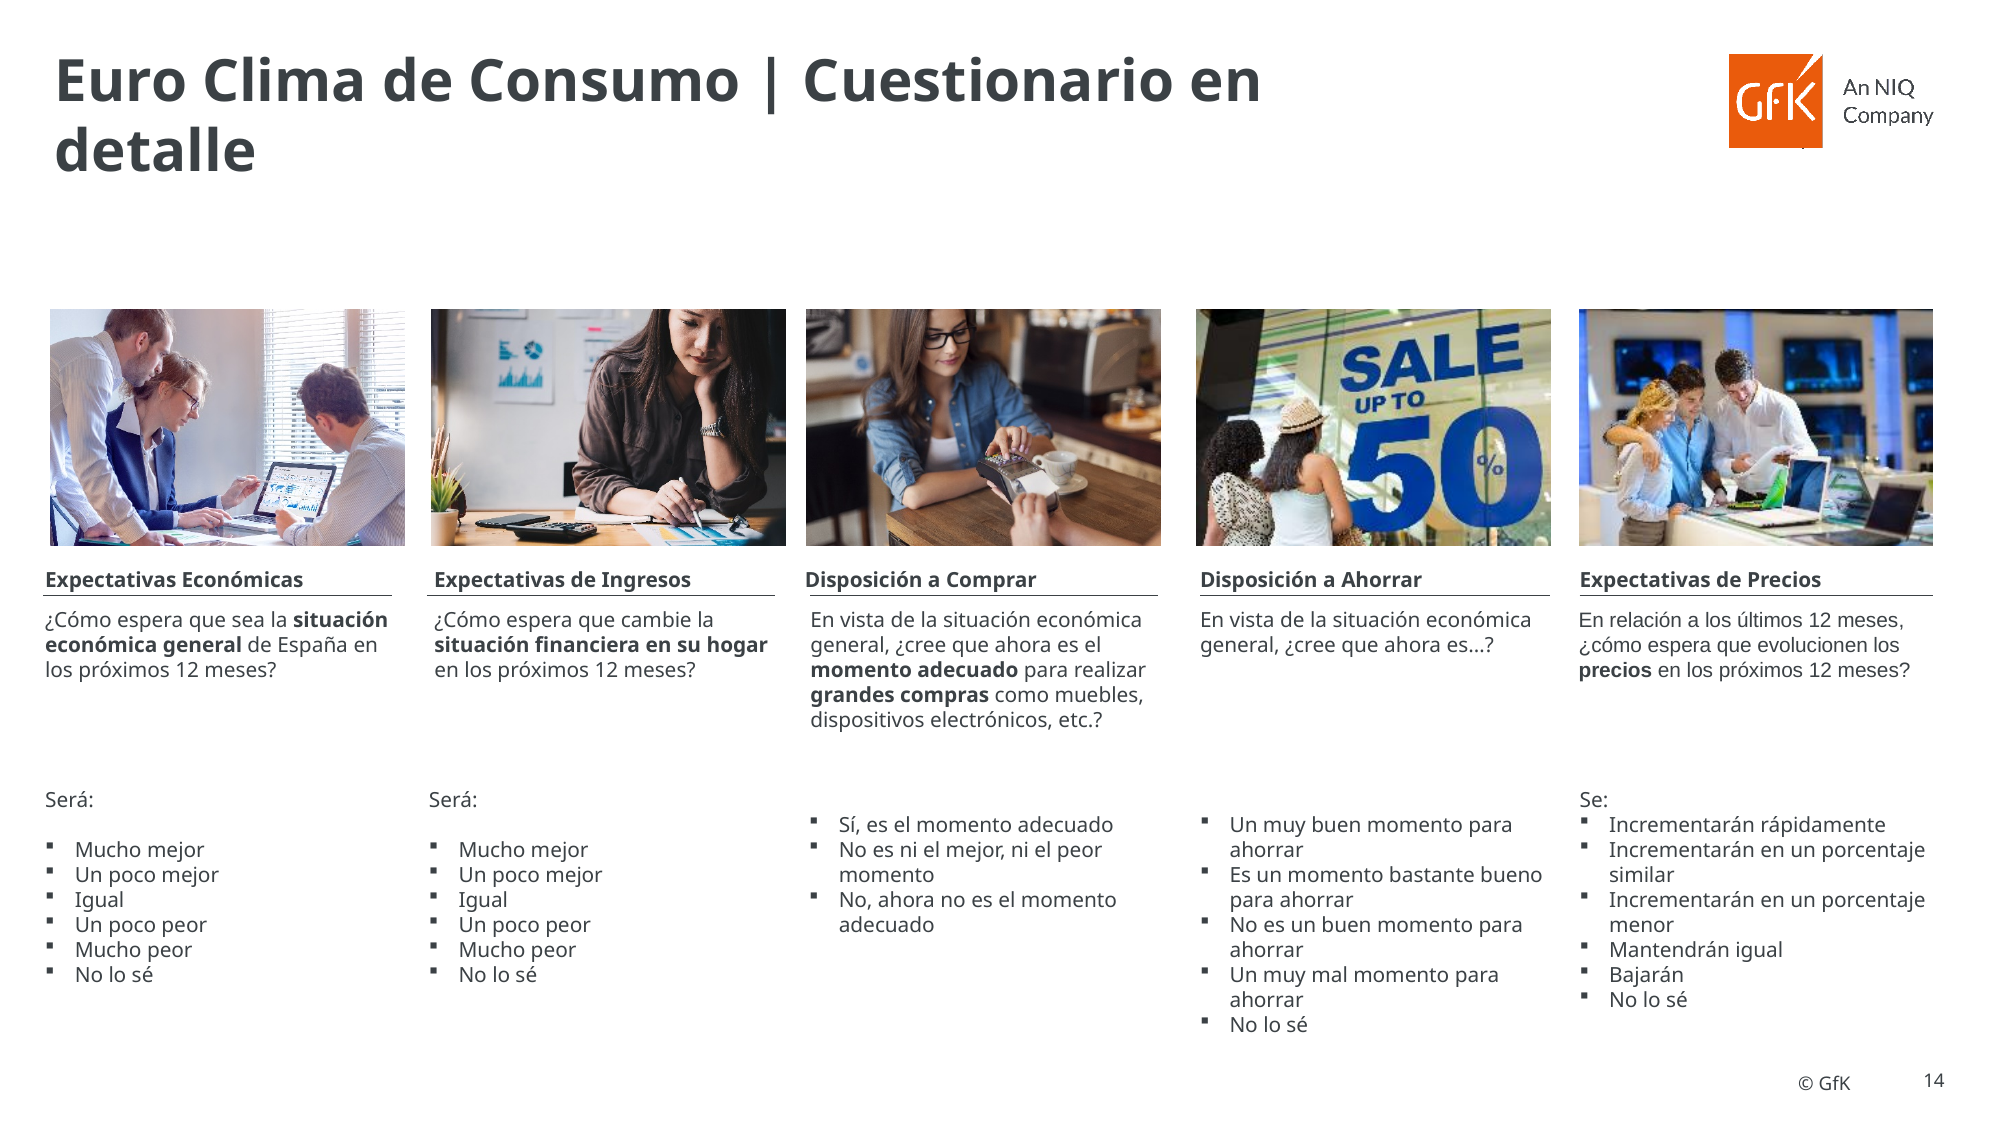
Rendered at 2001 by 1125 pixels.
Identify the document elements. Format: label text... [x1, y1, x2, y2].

text_box En relación a los últimos 12 meses, ¿cómo espera que evolucionen los precios en los próximos 12 meses? [1578, 606, 1933, 796]
picture [1196, 309, 1551, 546]
text_box Expectativas de Ingresos [433, 565, 783, 626]
text_box Euro Clima de Consumo | Cuestionario en detalle [55, 42, 1473, 183]
picture [431, 309, 786, 546]
text_box ¿Cómo espera que sea la situación económica general de España en los próximos 12 meses? [45, 606, 395, 786]
text_box Será: Mucho mejor Un poco mejor Igual Un poco peor Mucho peor No lo sé [45, 786, 395, 1015]
text_box ¿Cómo espera que cambie la situación financiera en su hogar en los próximos 12 meses? [434, 606, 783, 796]
text_box Sí, es el momento adecuado No es ni el mejor, ni el peor momento No, ahora no es el momento adecuado [809, 786, 1158, 1015]
picture [50, 309, 405, 546]
text_box Se: Incrementarán rápidamente Incrementarán en un porcentaje similar Incrementarán en un porcentaje menor Mantendrán igual Bajarán No lo sé [1579, 786, 1934, 1015]
text_box En vista de la situación económica general, ¿cree que ahora es el momento adecuado para realizar grandes compras como muebles, dispositivos electrónicos, etc.? [810, 606, 1159, 796]
picture [1579, 309, 1933, 546]
picture [806, 309, 1161, 546]
text_box Expectativas de Precios [1579, 596, 1934, 626]
text_box En vista de la situación económica general, ¿cree que ahora es…? [1200, 606, 1551, 786]
text_box Expectativas Económicas [44, 565, 395, 626]
text_box Será: Mucho mejor Un poco mejor Igual Un poco peor Mucho peor No lo sé [428, 786, 778, 1015]
text_box Disposición a Comprar [804, 565, 1154, 626]
picture [1729, 54, 1949, 148]
text_box Expectativas de Precios [1579, 565, 1934, 595]
text_box Disposición a Ahorrar [1199, 565, 1552, 626]
text_box Un muy buen momento para ahorrar Es un momento bastante bueno para ahorrar No es un buen momento para ahorrar Un muy mal momento para ahorrar No lo sé [1200, 786, 1551, 1015]
